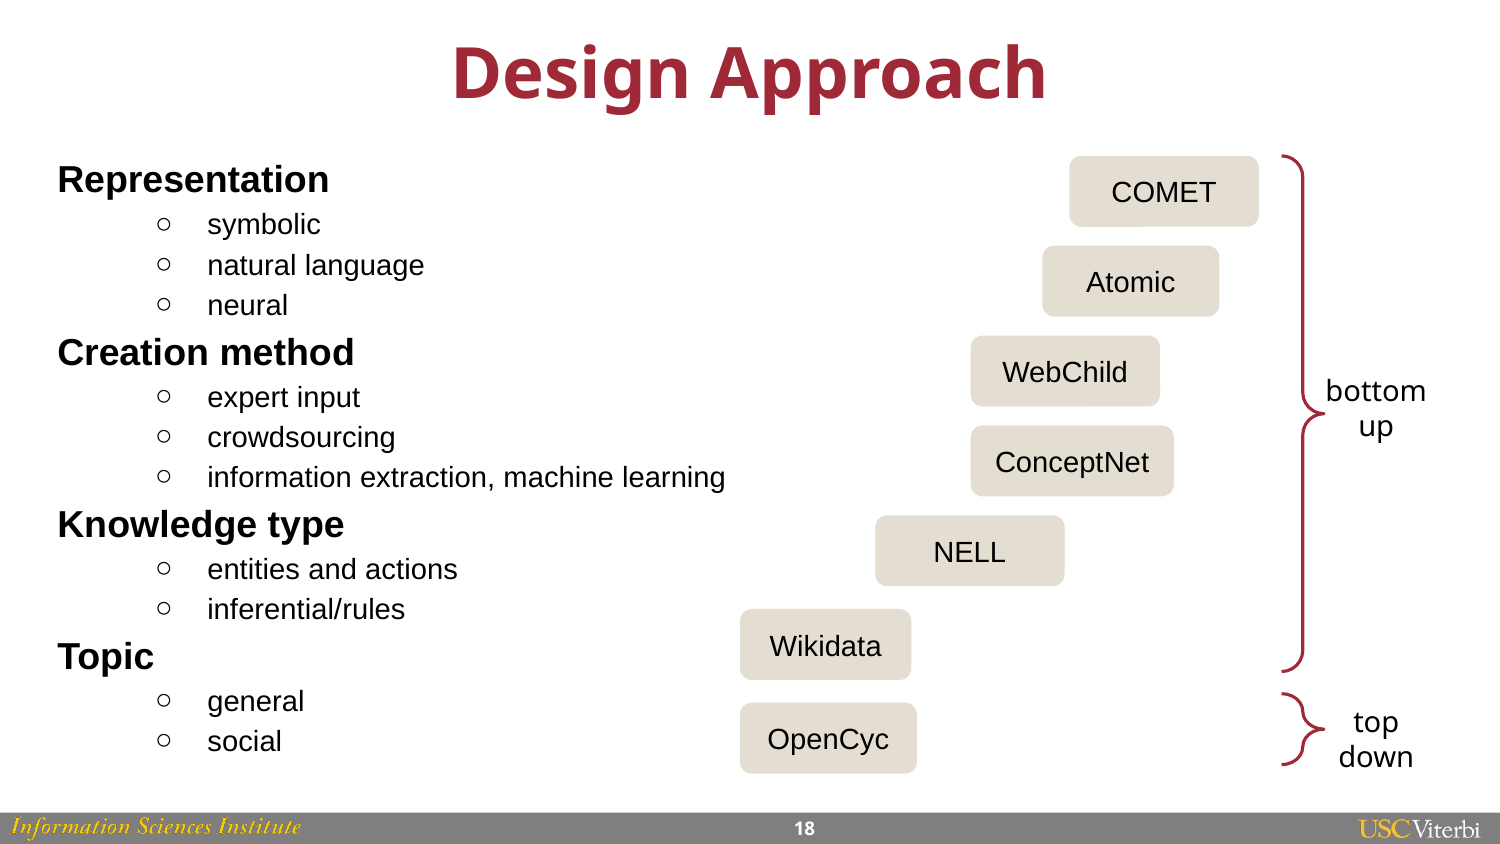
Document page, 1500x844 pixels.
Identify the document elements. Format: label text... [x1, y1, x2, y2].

text_box [1281, 155, 1324, 672]
text_box Wikidata [740, 608, 912, 680]
text_box WebChild [970, 335, 1161, 407]
text_box Representation symbolic natural language neural Creation method expert input crowdsourcing information extraction, machine learning Knowledge type entities and actions inferential/rules Topic general social [42, 133, 1371, 807]
text_box [1281, 693, 1324, 765]
text_box COMET [1069, 155, 1259, 227]
picture [9, 817, 301, 841]
picture [1358, 819, 1495, 839]
text_box NELL [875, 515, 1065, 587]
text_box Atomic [1042, 245, 1220, 317]
text_box top down [1294, 697, 1459, 779]
text_box OpenCyc [739, 702, 917, 774]
title Design Approach [0, 0, 1500, 141]
text_box ConceptNet [970, 425, 1174, 497]
text_box bottom up [1303, 366, 1459, 448]
slide_number ‹#› [763, 807, 831, 844]
